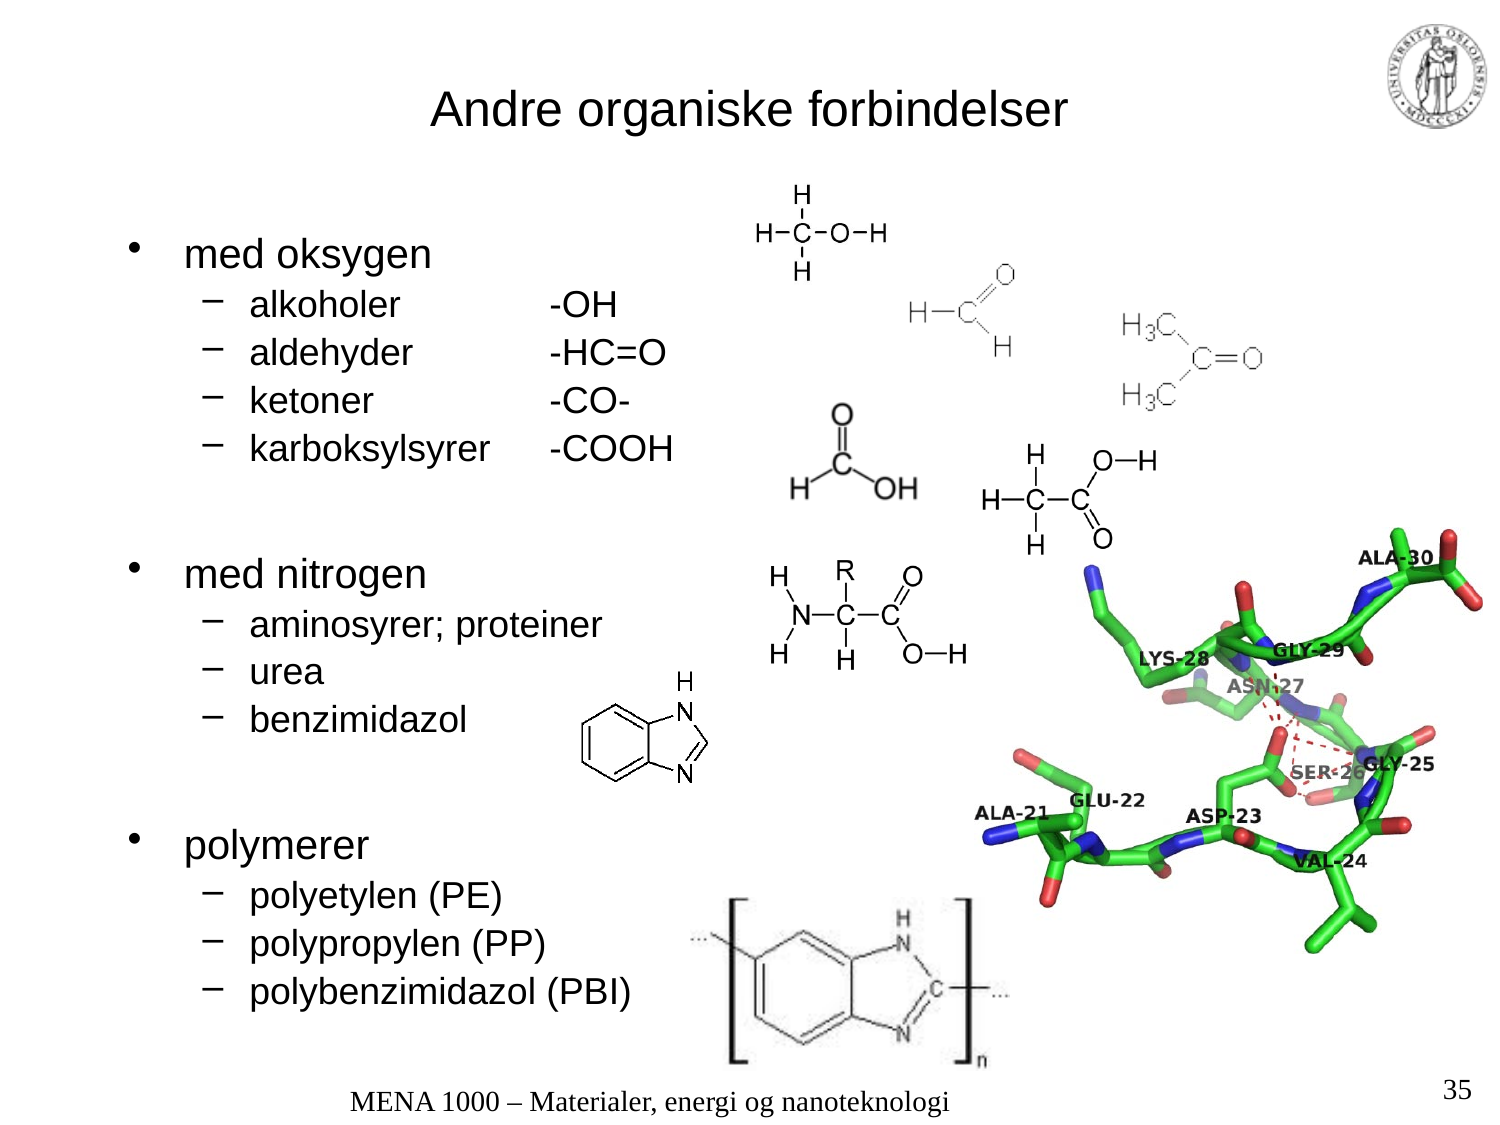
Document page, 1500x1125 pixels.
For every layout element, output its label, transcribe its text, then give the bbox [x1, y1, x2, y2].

picture [749, 178, 892, 288]
list med oksygen alkoholer -OH aldehyder -HC=O ketoner -CO- karboksylsyrer -COOH med nitrogen aminosyrer; proteiner urea benzimidazol polymerer polyetylen (PE) polypropylen (PP) polybenzimidazol (PBI) [112, 224, 1388, 1001]
picture [1115, 302, 1270, 422]
footer MENA 1000 – Materialer, energi og nanoteknologi [312, 1074, 988, 1125]
title Andre organiske forbindelser [112, 12, 1388, 201]
picture [560, 656, 730, 803]
picture [903, 255, 1022, 371]
slide_number 35 [1349, 1062, 1488, 1113]
picture [690, 435, 1483, 1071]
picture [785, 396, 923, 506]
picture [1388, 24, 1500, 129]
